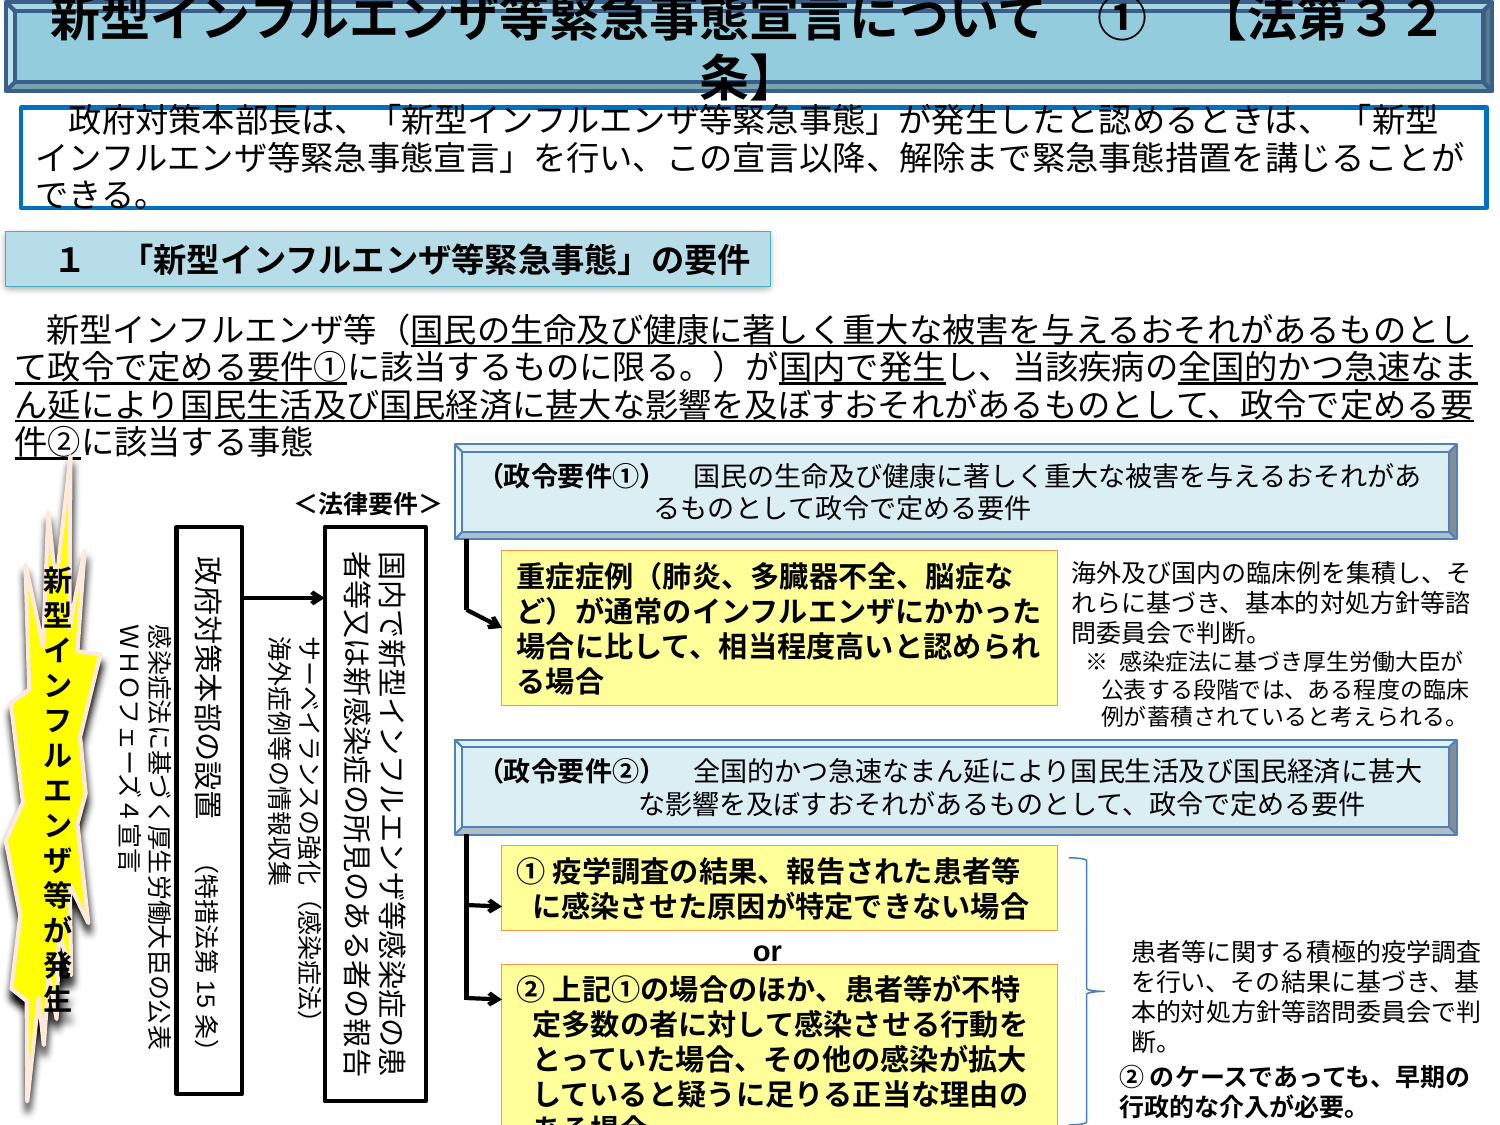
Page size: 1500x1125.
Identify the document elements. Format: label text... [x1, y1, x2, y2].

text_box 新型インフルエンザ等（国民の生命及び健康に著しく重大な被害を与えるおそれがあるものとして政令で定める要件①に該当するものに限る。）が国内で発生し、当該疾病の全国的かつ急速なまん延により国民生活及び国民経済に甚大な影響を及ぼすおそれがあるものとして、政令で定める要件②に該当する事態 [0, 303, 1500, 469]
text_box サーベイランスの強化（感染症法） 海外症例等の情報収集 [242, 621, 324, 995]
text_box 新型インフルエンザ等が発生 [3, 454, 92, 1104]
text_box ②上記①の場合のほか、患者等が不特定多数の者に対して感染させる行動をとっていた場合、その他の感染が拡大していると疑うに足りる正当な理由のある場合 [501, 964, 1058, 1125]
text_box 患者等に関する積極的疫学調査を行い、その結果に基づき、基本的対処方針等諮問委員会で判断。 [1116, 928, 1500, 1064]
text_box 感染症法に基づく厚生労働大臣の公表 ＷＨＯフェーズ４宣言 [92, 610, 176, 1047]
text_box 新型インフルエンザ等緊急事態宣言について ① 【法第３２条】 [4, 0, 1494, 93]
text_box 重症症例（肺炎、多臓器不全、脳症など）が通常のインフルエンザにかかった場合に比して、相当程度高いと認められる場合 [501, 550, 1057, 706]
text_box or [738, 925, 892, 976]
text_box １ 「新型インフルエンザ等緊急事態」の要件 [5, 231, 771, 287]
text_box 政府対策本部長は、「新型インフルエンザ等緊急事態」が発生したと認めるときは、 「新型インフルエンザ等緊急事態宣言」を行い、この宣言以降、解除まで緊急事態措置を講じることができる。 [21, 107, 1487, 209]
text_box ②のケースであっても、早期の行政的な介入が必要。 [1104, 1053, 1489, 1125]
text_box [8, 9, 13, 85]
text_box ①疫学調査の結果、報告された患者等に感染させた原因が特定できない場合 [501, 845, 1058, 931]
text_box 未発生期 (危機事態 対処の準備) [461, 446, 1451, 450]
text_box ＜法律要件＞ [278, 481, 453, 527]
text_box 海外及び国内の臨床例を集積し、それらに基づき、基本的対処方針等諮問委員会で判断。 ※ 感染症法に基づき厚生労働大臣が公表する段階では、ある程度の臨床例が蓄積されていると考えられる。 [1057, 550, 1500, 738]
text_box 国内で新型インフルエンザ等感染症の患者等又は新感染症の所見のある者の報告 [324, 527, 426, 1102]
text_box （政令要件②） 全国的かつ急速なまん延により国民生活及び国民経済に甚大な影響を及ぼすおそれがあるものとして、政令で定める要件 [453, 738, 1459, 837]
text_box 政府対策本部の設置 （特措法第15条） [176, 527, 243, 1094]
table_cell 効率的、効果的に医療を提供し、健康被害を最小限にとどめる [12, 4, 1486, 9]
text_box [1068, 857, 1106, 1125]
text_box （政令要件①） 国民の生命及び健康に著しく重大な被害を与えるおそれがあるものとして政令で定める要件 [453, 442, 1459, 542]
